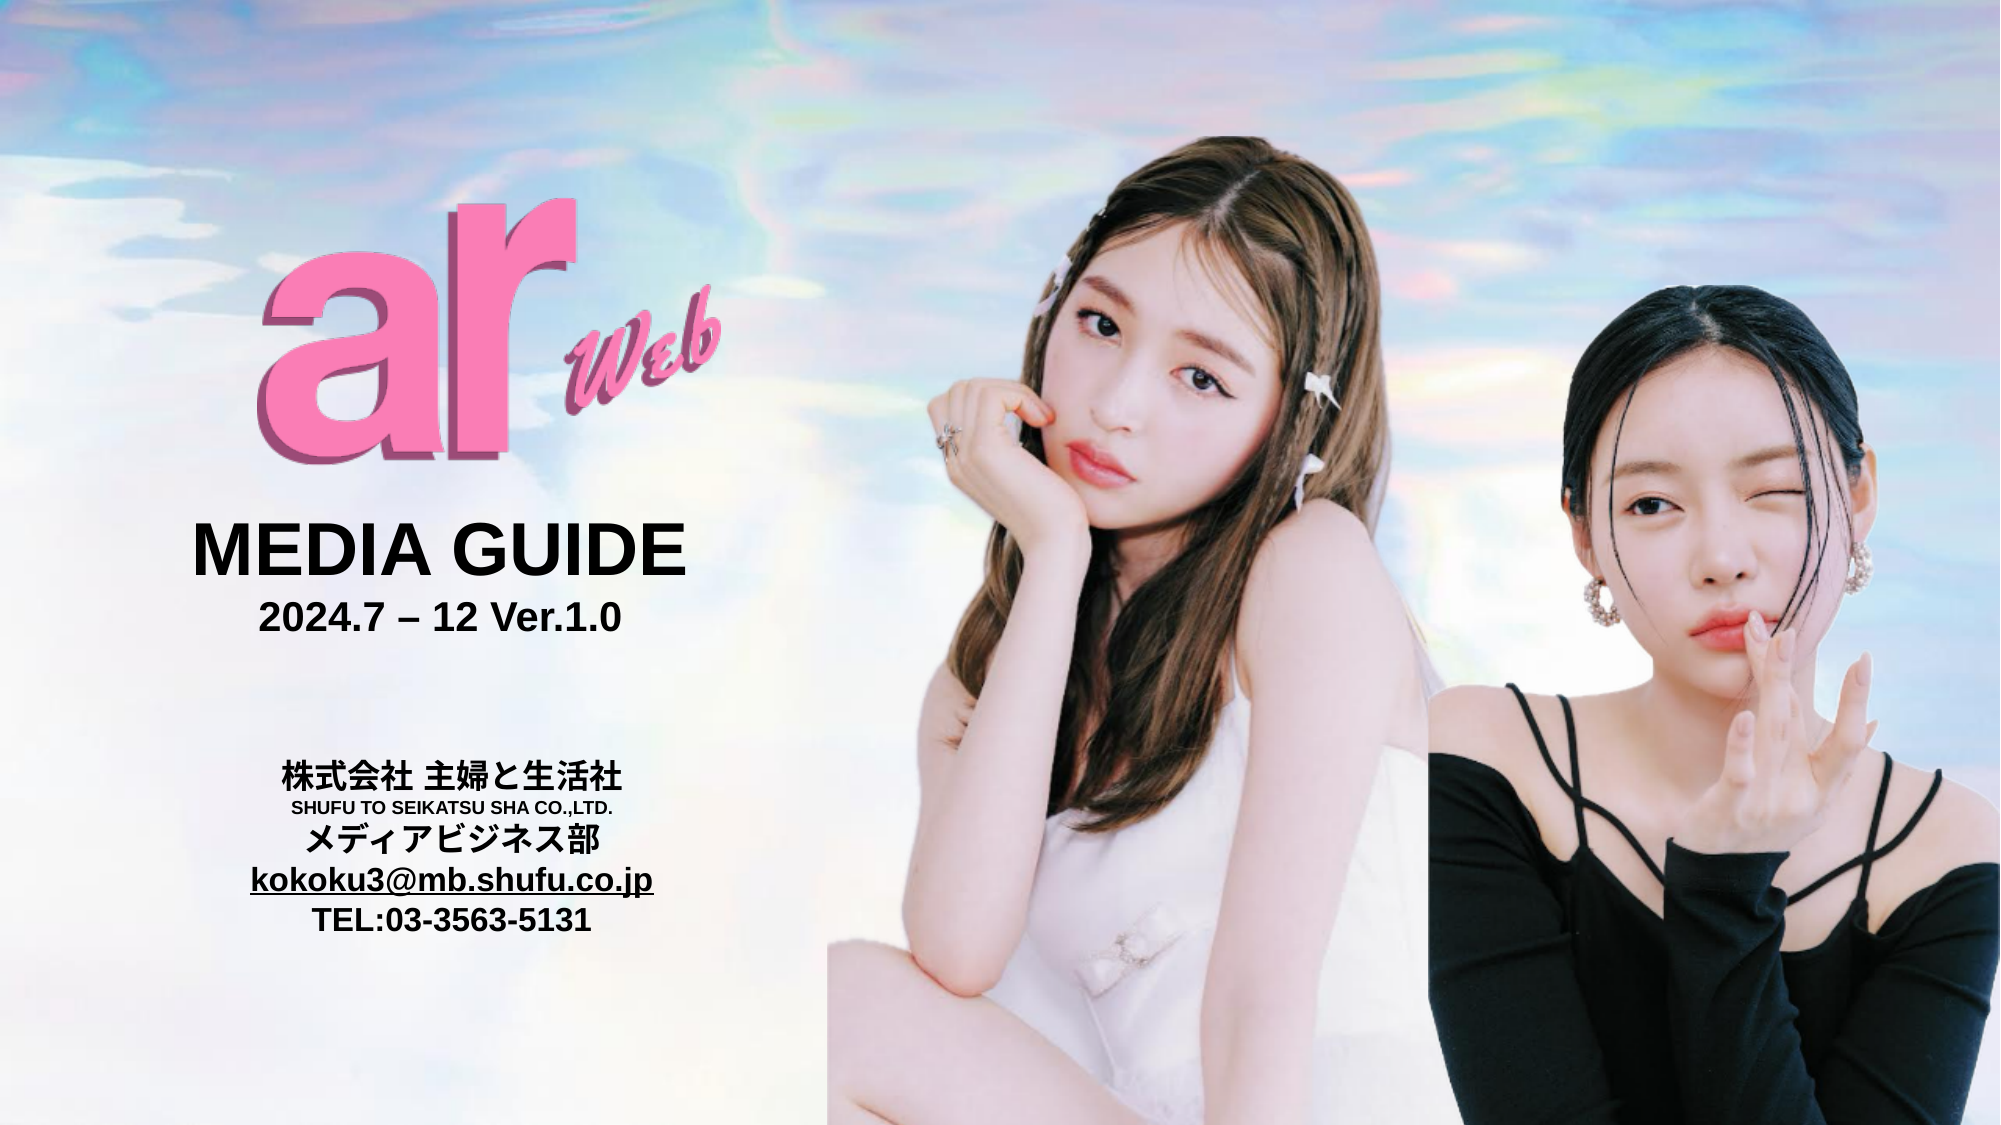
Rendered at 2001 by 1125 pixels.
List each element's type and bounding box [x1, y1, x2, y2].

text_box [256, 197, 721, 466]
text_box [827, 136, 2000, 1125]
picture [0, 0, 2000, 1125]
